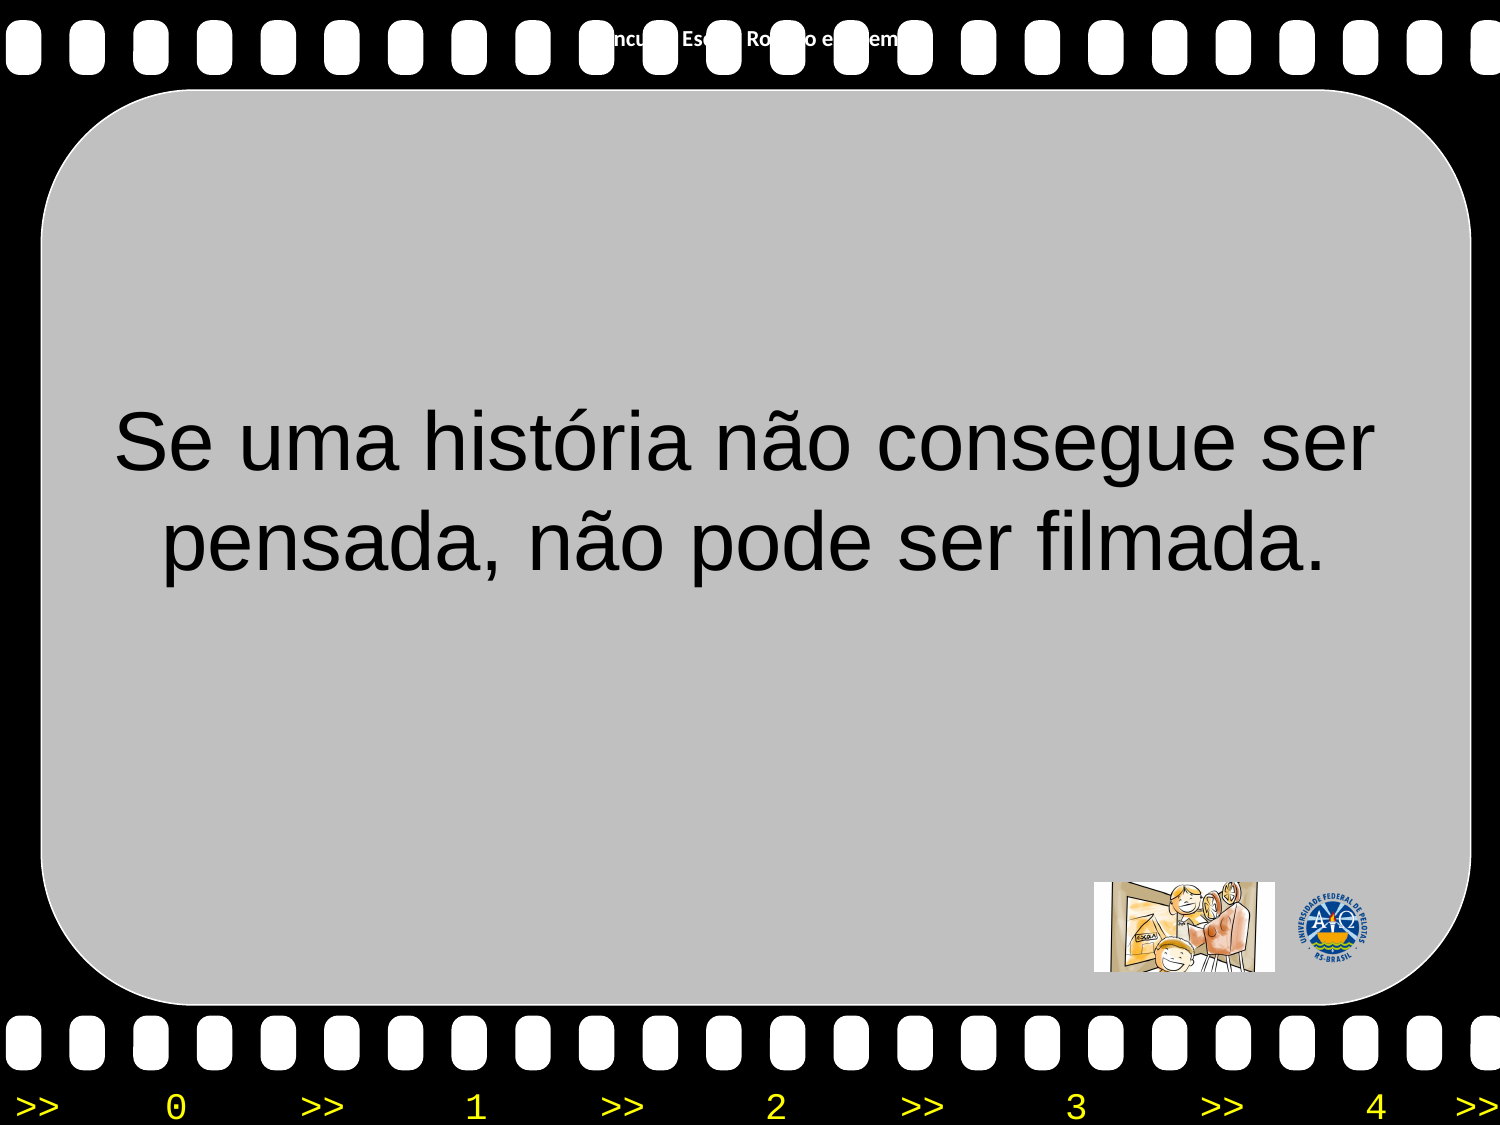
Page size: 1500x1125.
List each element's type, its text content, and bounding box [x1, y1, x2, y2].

title Se uma história não consegue ser pensada, não pode ser filmada. [69, 393, 1421, 582]
picture [1290, 886, 1374, 969]
text_box Concurso Escola Roteiro e Cinema [574, 16, 926, 59]
picture [1094, 882, 1276, 973]
